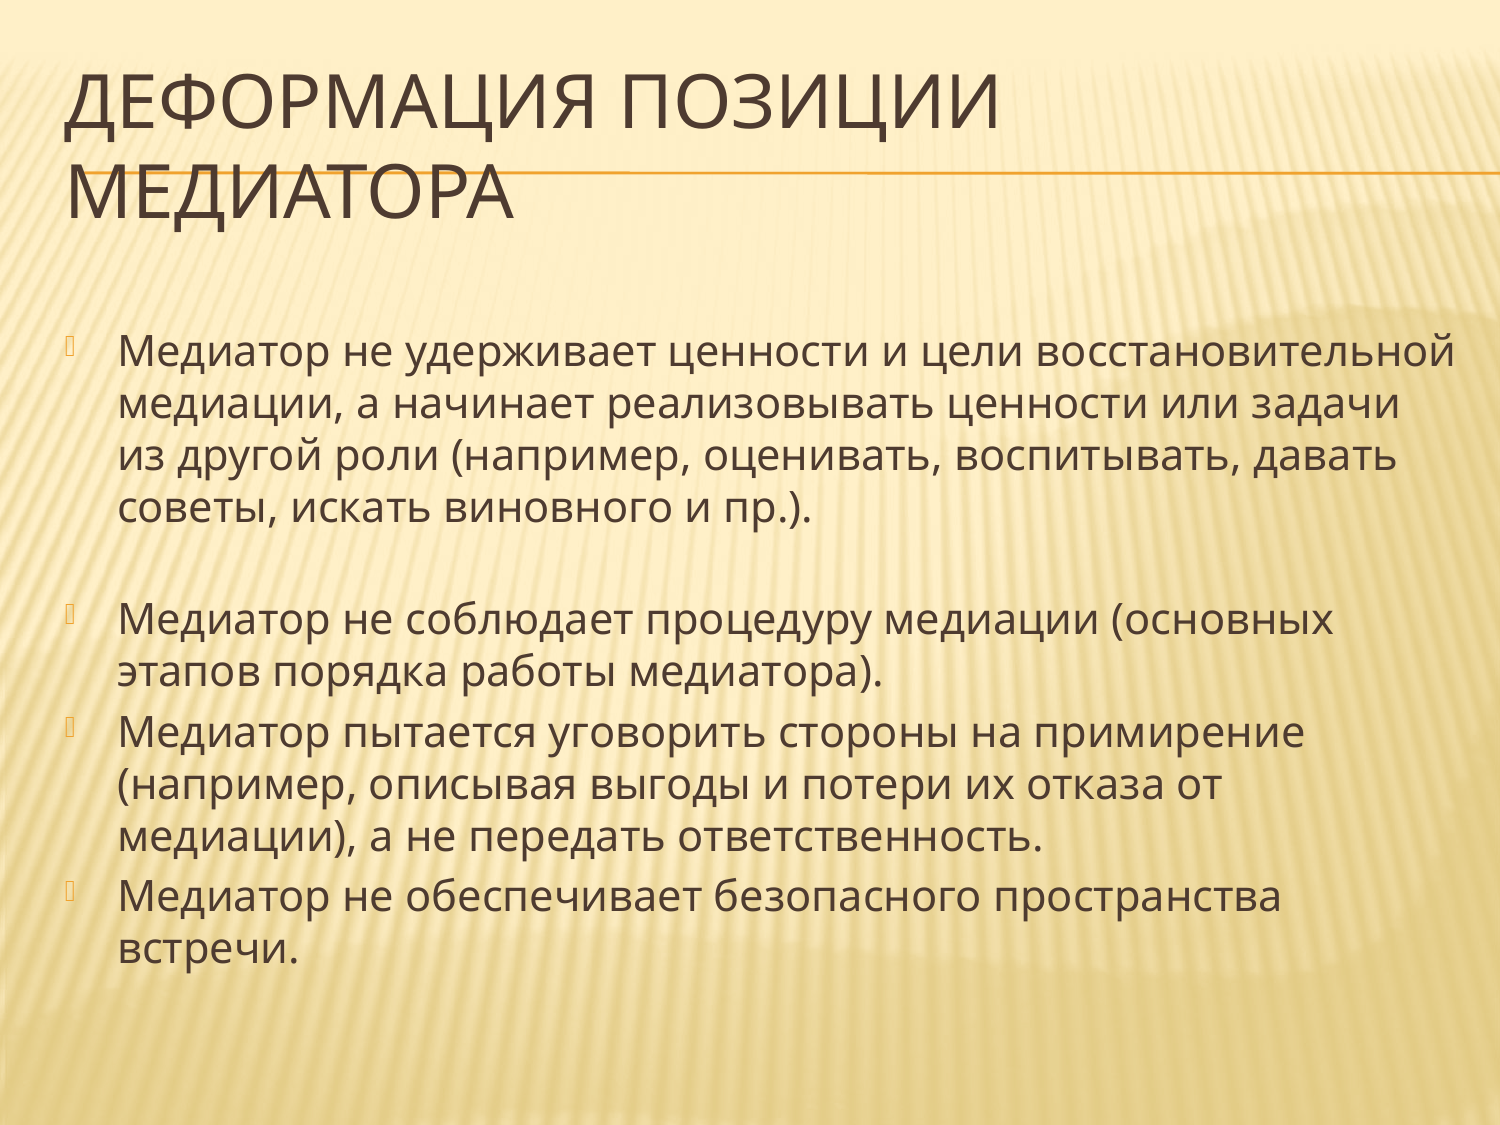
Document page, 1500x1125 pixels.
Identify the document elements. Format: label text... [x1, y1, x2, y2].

list Медиатор не удерживает ценности и цели восстановительной медиации, а начинает реализовывать ценности или задачи из другой роли (например, оценивать, воспитывать, давать советы, искать виновного и пр.). Медиатор не соблюдает процедуру медиации (основных этапов порядка работы медиатора). Медиатор пытается уговорить стороны на примирение (например, описывая выгоды и потери их отказа от медиации), а не передать ответственность. Медиатор не обеспечивает безопасного пространства встречи. [50, 254, 1475, 998]
title деформация позиции медиатора [50, 75, 1475, 213]
